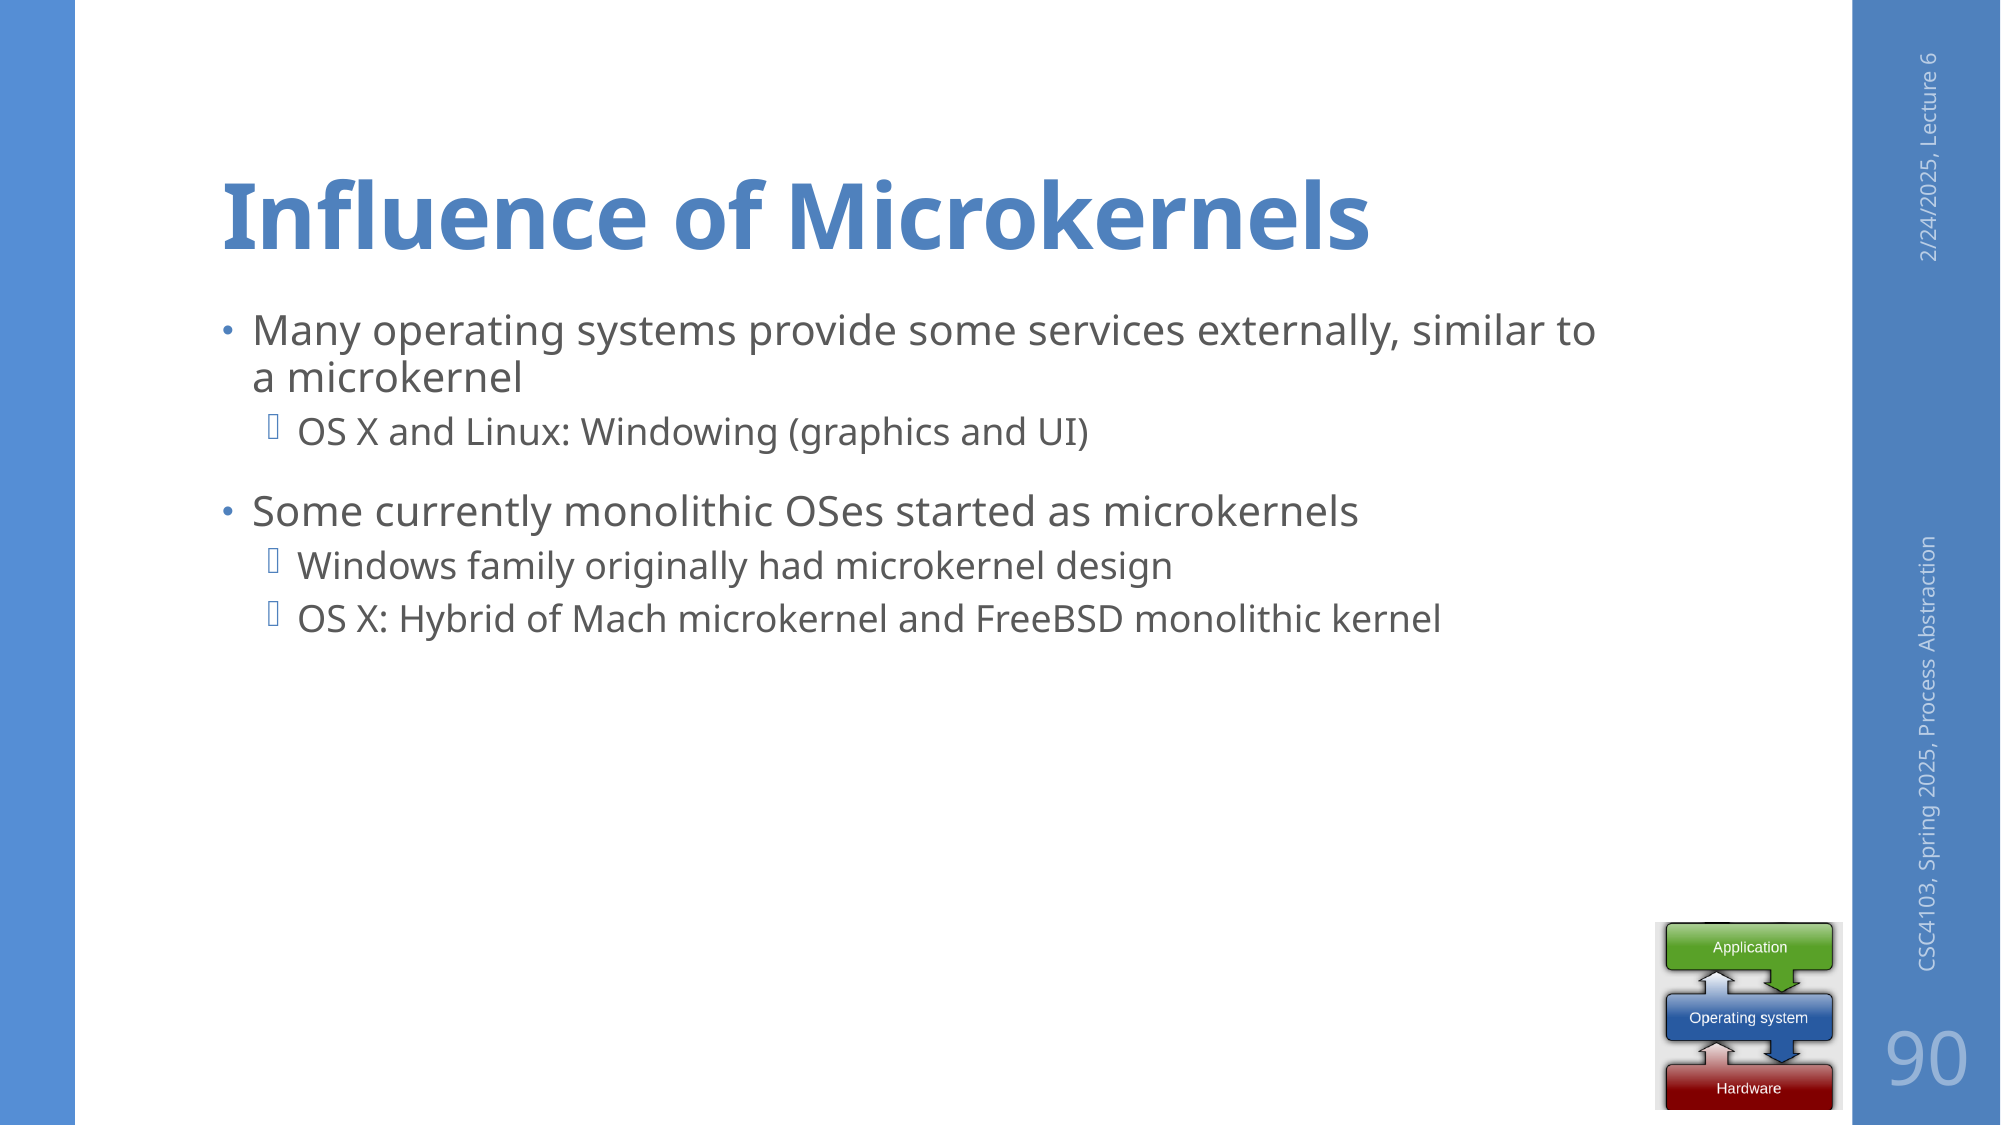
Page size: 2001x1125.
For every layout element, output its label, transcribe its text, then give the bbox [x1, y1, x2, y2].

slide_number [1897, 37, 1958, 351]
picture [1655, 922, 1843, 1110]
footer CSC4103, Spring 2025, Process Abstraction [1897, 400, 1958, 988]
title Influence of Microkernels [206, 48, 1797, 278]
list Many operating systems provide some services externally, similar to a microkernel OS X and Linux: Windowing (graphics and UI) Some currently monolithic OSes started as microkernels Windows family originally had microkernel design OS X: Hybrid of Mach microkernel and FreeBSD monolithic kernel [206, 299, 1617, 1014]
slide_number 90 [1852, 1012, 2000, 1110]
